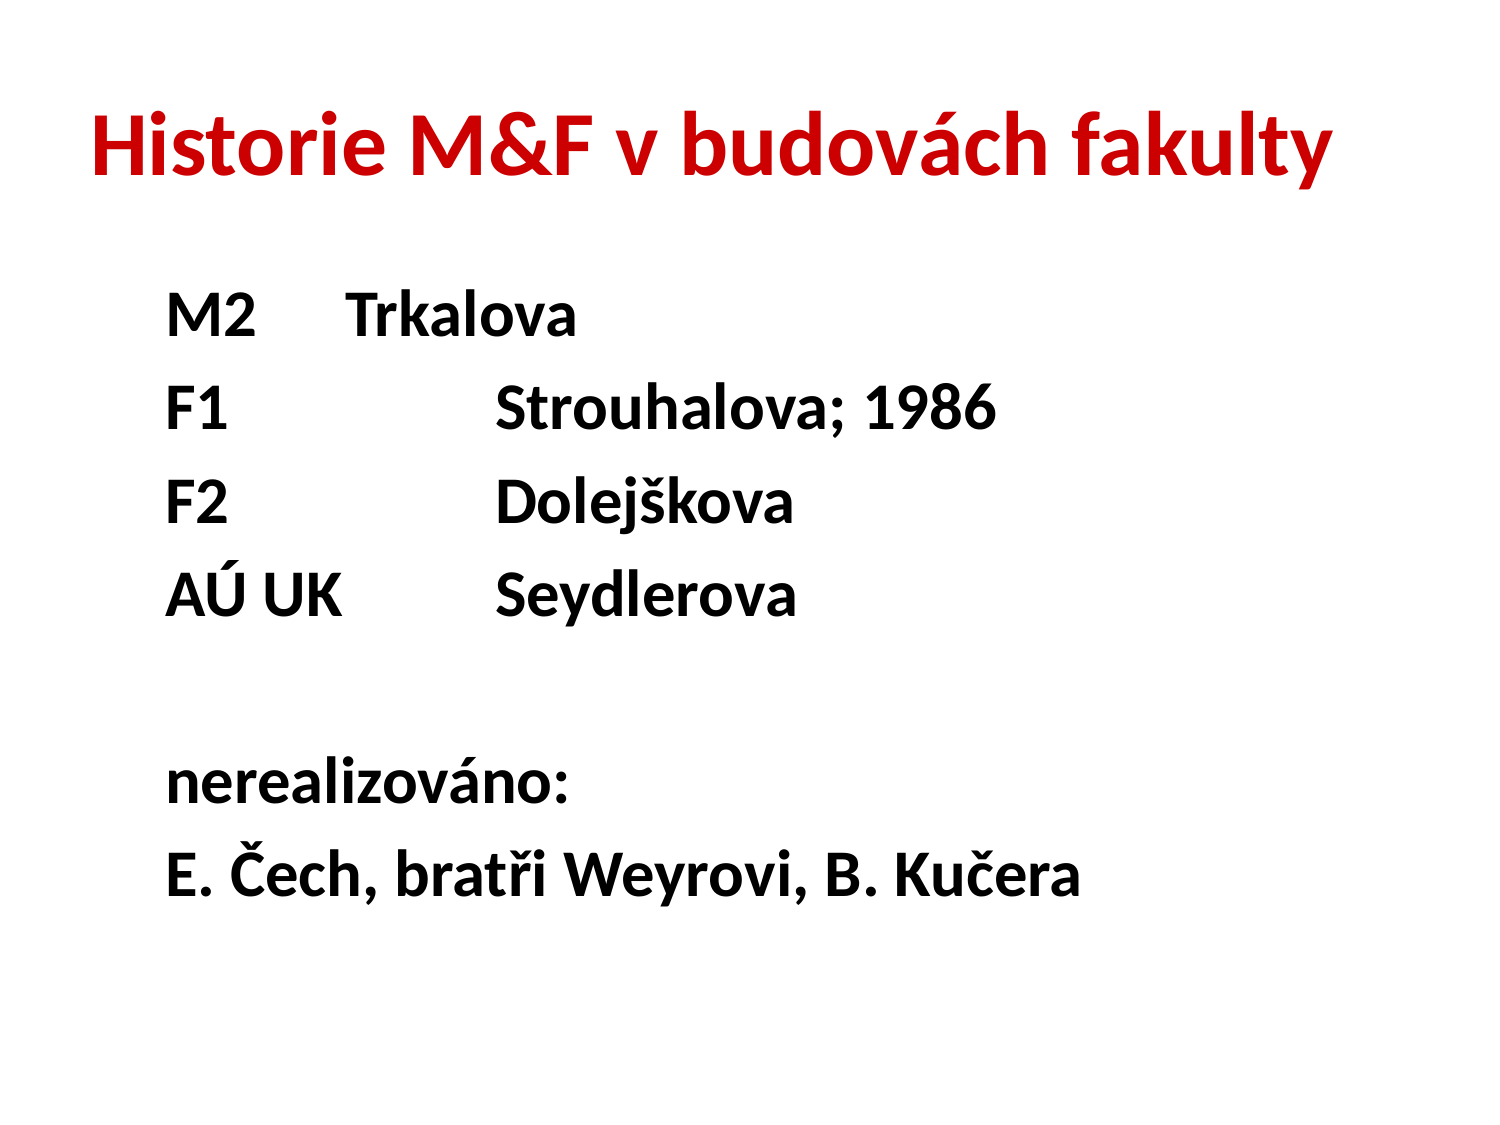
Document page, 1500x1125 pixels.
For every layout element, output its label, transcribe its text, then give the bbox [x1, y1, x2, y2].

list M2 Trkalova F1 Strouhalova; 1986 F2 Dolejškova AÚ UK Seydlerova nerealizováno: E. Čech, bratři Weyrovi, B. Kučera [75, 262, 1425, 1094]
title Historie M&F v budovách fakulty [75, 45, 1425, 233]
